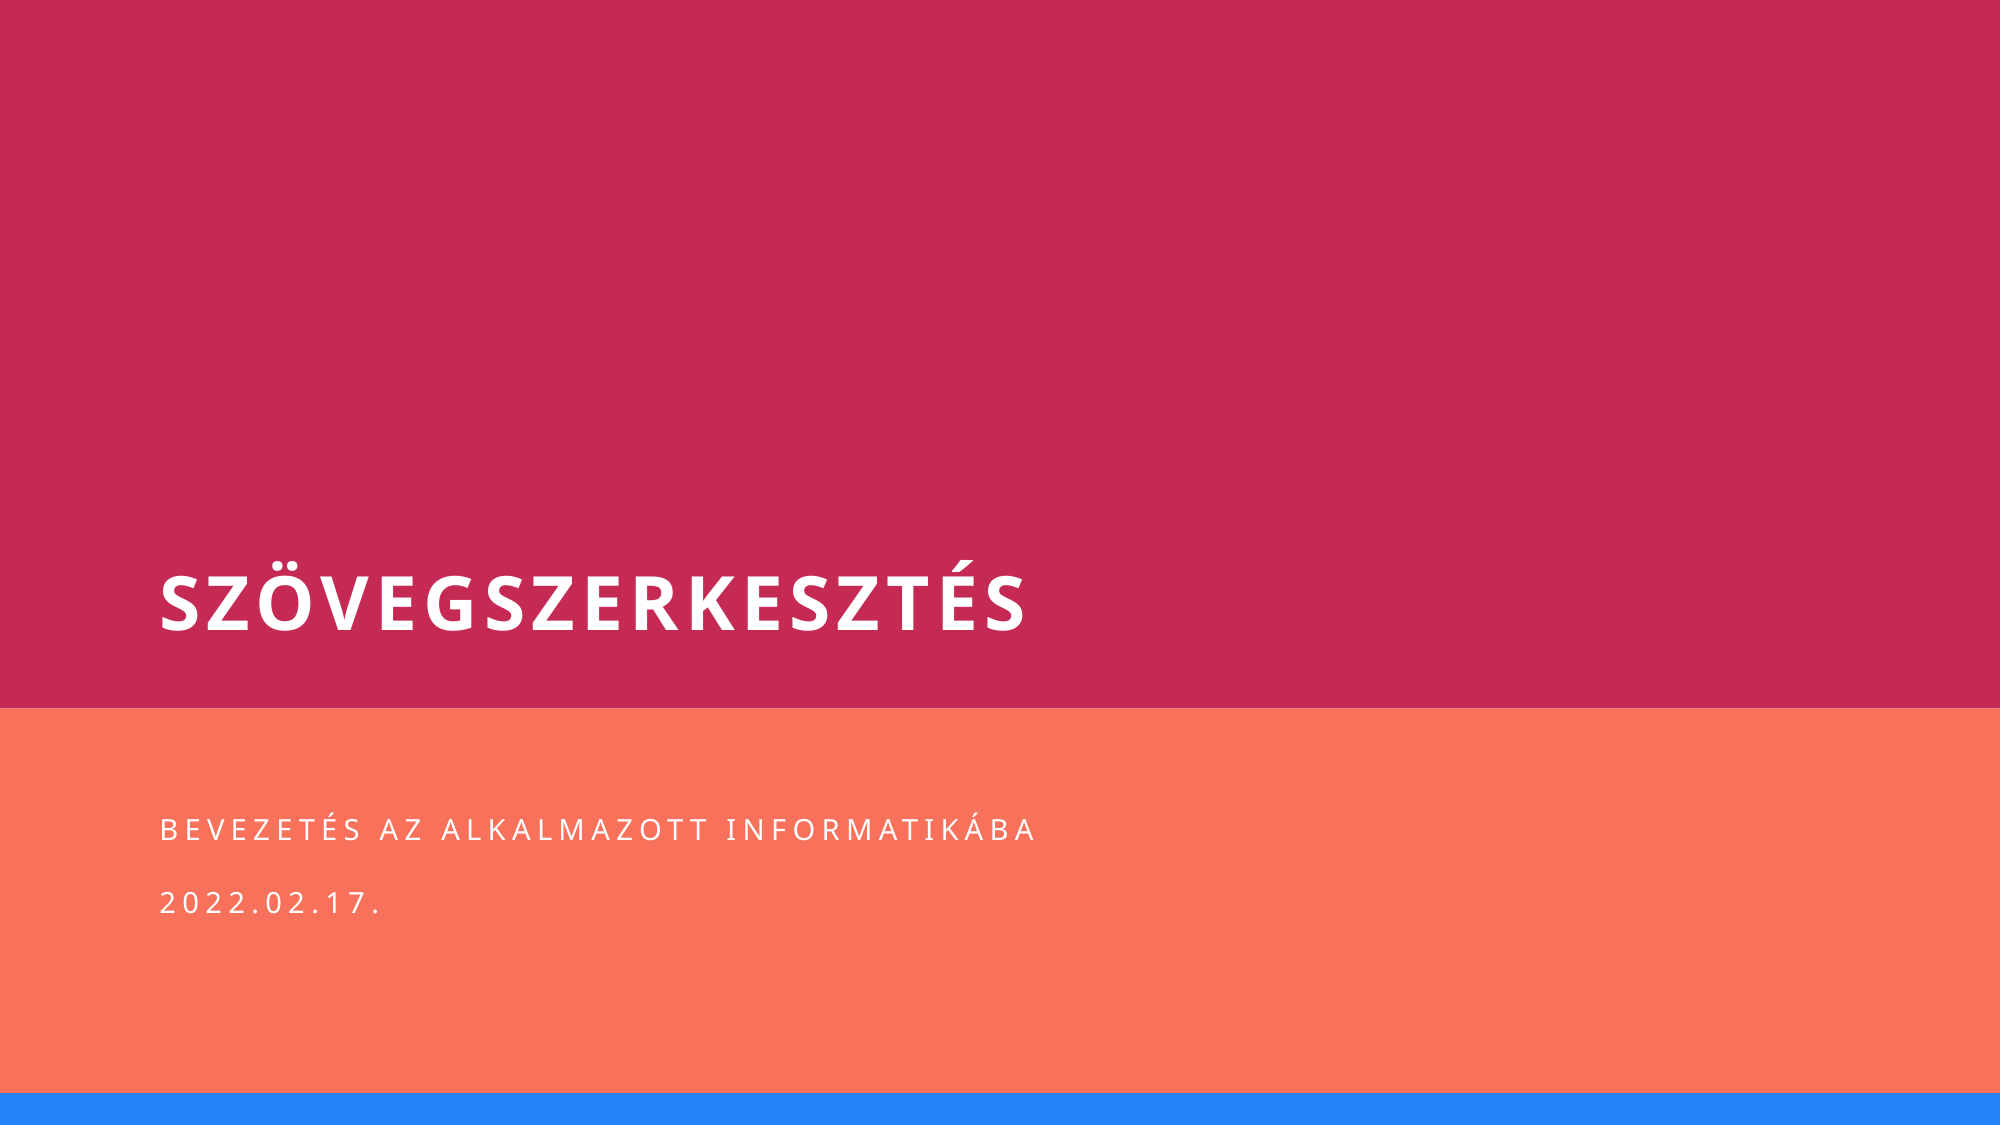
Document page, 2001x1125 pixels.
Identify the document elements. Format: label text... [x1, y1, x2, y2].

text_box [0, 0, 2000, 707]
text_box [0, 1092, 2000, 1125]
title SZÖVEGSZERKESZTÉS [144, 133, 1411, 654]
subtitle BEVEZETÉS AZ ALKALMAZOTT INFORMATIKÁBA 2022.02.17. [144, 786, 1080, 974]
text_box [0, 707, 2000, 1092]
